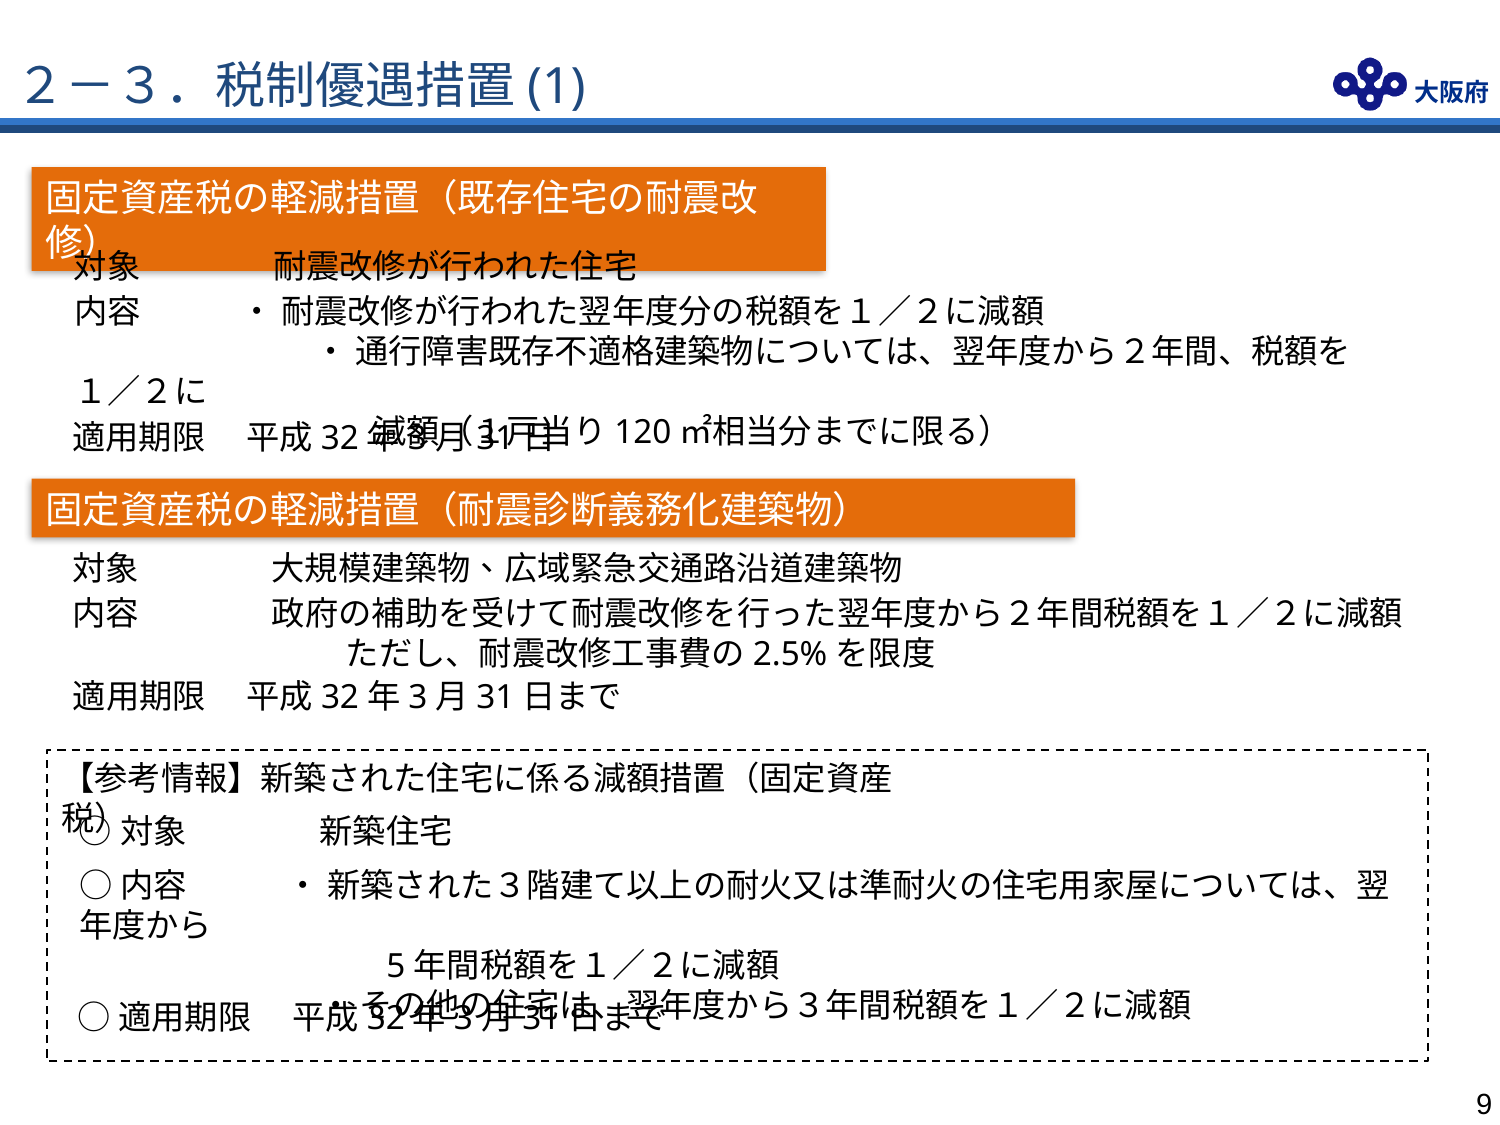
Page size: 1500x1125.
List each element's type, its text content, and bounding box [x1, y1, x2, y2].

slide_number 8 [1153, 1079, 1500, 1125]
title ２－３．税制優遇措置(1) [0, 50, 1246, 117]
text_box 対象 大規模建築物、広域緊急交通路沿道建築物 [57, 539, 1480, 595]
text_box 内容 ・ 耐震改修が行われた翌年度分の税額を１／２に減額 ・ 通行障害既存不適格建築物については、翌年度から２年間、税額を１／２に 減額（１戸当り120㎡相当分までに限る） [59, 282, 1370, 458]
text_box 固定資産税の軽減措置（耐震診断義務化建築物） [31, 478, 1076, 538]
text_box 固定資産税の軽減措置（既存住宅の耐震改修） [31, 167, 826, 271]
text_box 対象 耐震改修が行われた住宅 [59, 237, 1370, 282]
picture [1328, 57, 1410, 117]
text_box [44, 748, 1430, 1063]
text_box 適用期限 平成32年3月31日まで [58, 667, 1369, 723]
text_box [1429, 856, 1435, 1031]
text_box 適用期限 平成32年3月31日 [57, 408, 1368, 464]
text_box 内容 政府の補助を受けて耐震改修を行った翌年度から２年間税額を１／２に減額 ただし、耐震改修工事費の2.5%を限度 [57, 584, 1429, 680]
